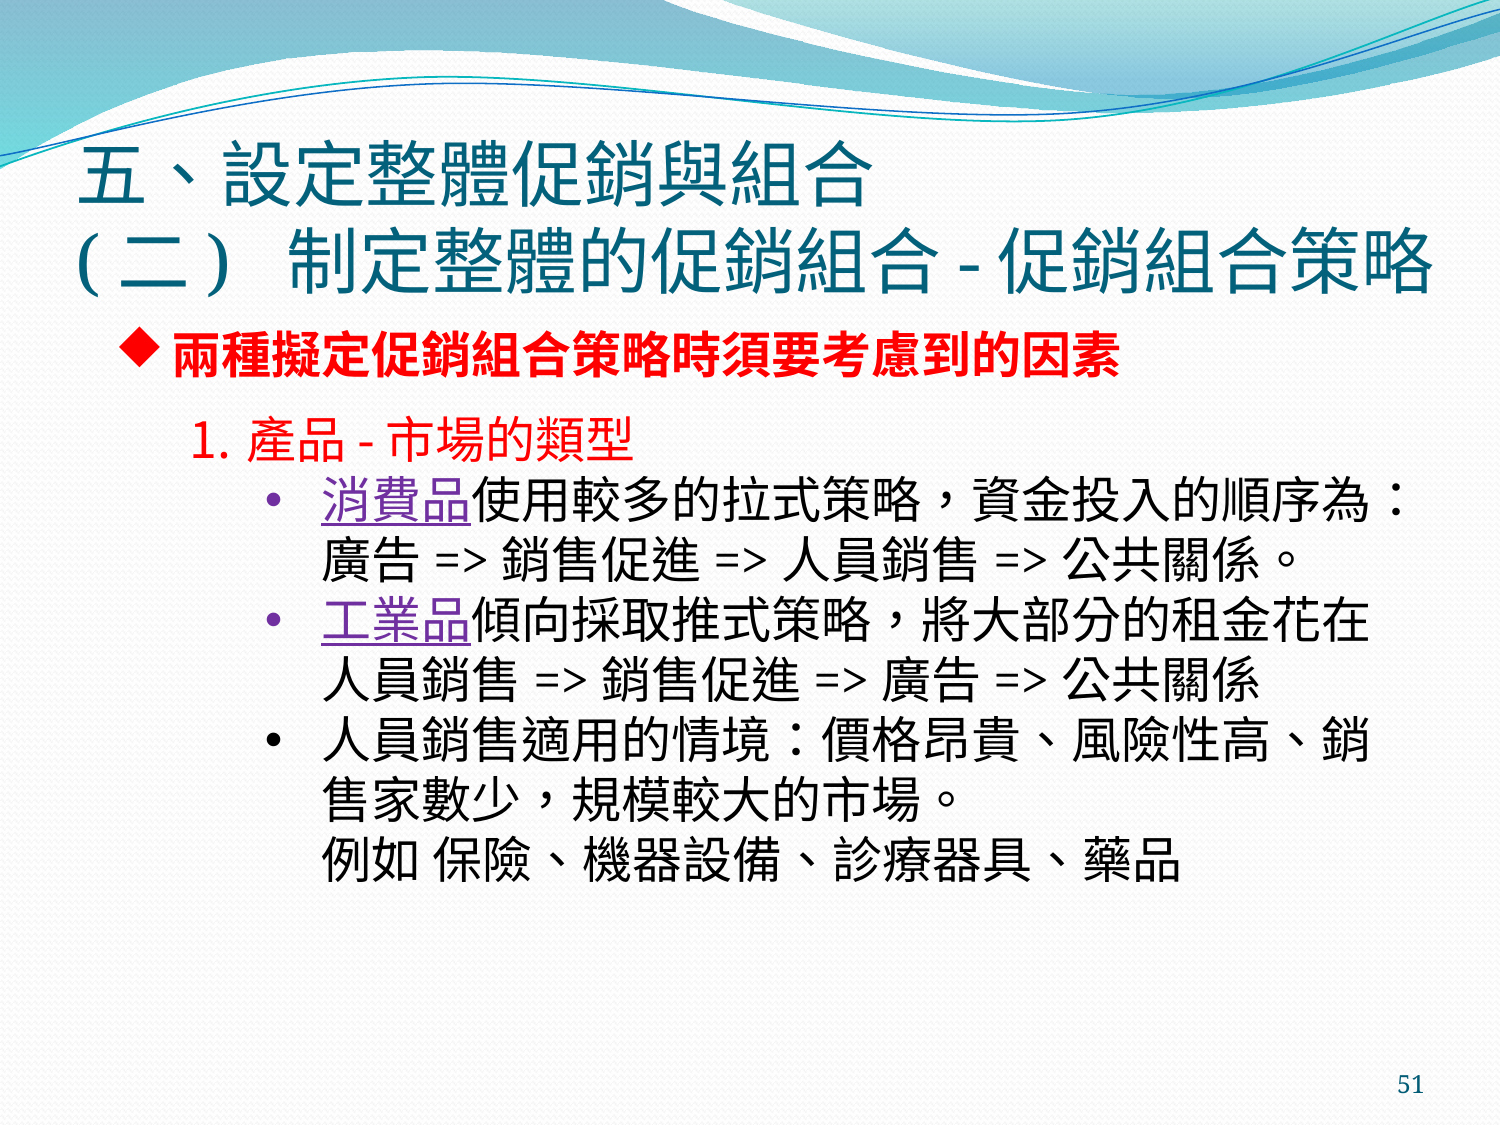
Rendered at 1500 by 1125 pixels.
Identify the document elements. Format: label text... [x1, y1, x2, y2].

slide_number 51 [1299, 1042, 1425, 1103]
text_box 兩種擬定促銷組合策略時須要考慮到的因素 產品-市場的類型 消費品使用較多的拉式策略，資金投入的順序為：廣告=>銷售促進=>人員銷售=>公共關係。 工業品傾向採取推式策略，將大部分的租金花在人員銷售=>銷售促進=>廣告=>公共關係 人員銷售適用的情境：價格昂貴、風險性高、銷售家數少，規模較大的市場。 例如 保險、機器設備、診療器具、藥品 [100, 316, 1400, 897]
title 五、設定整體促銷與組合 (二) 制定整體的促銷組合-促銷組合策略 [75, 115, 1438, 303]
